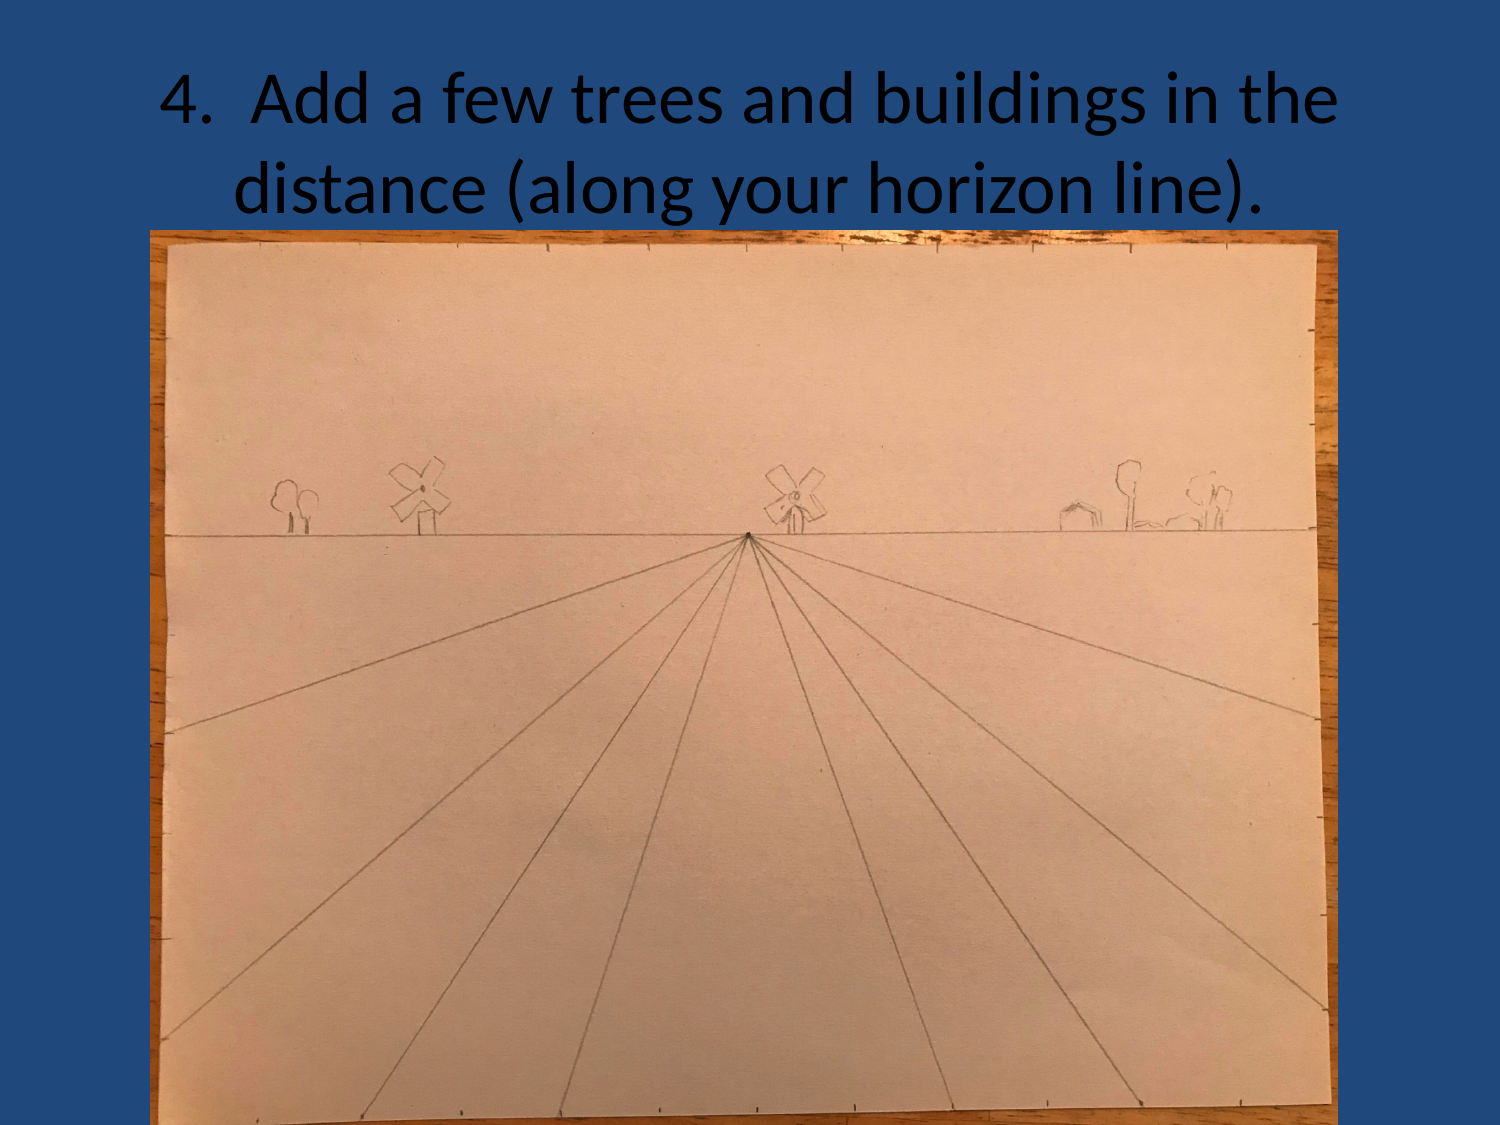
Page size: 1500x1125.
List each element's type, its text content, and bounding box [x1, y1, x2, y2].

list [149, 230, 1338, 1125]
title 4. Add a few trees and buildings in the distance (along your horizon line). [75, 45, 1425, 233]
